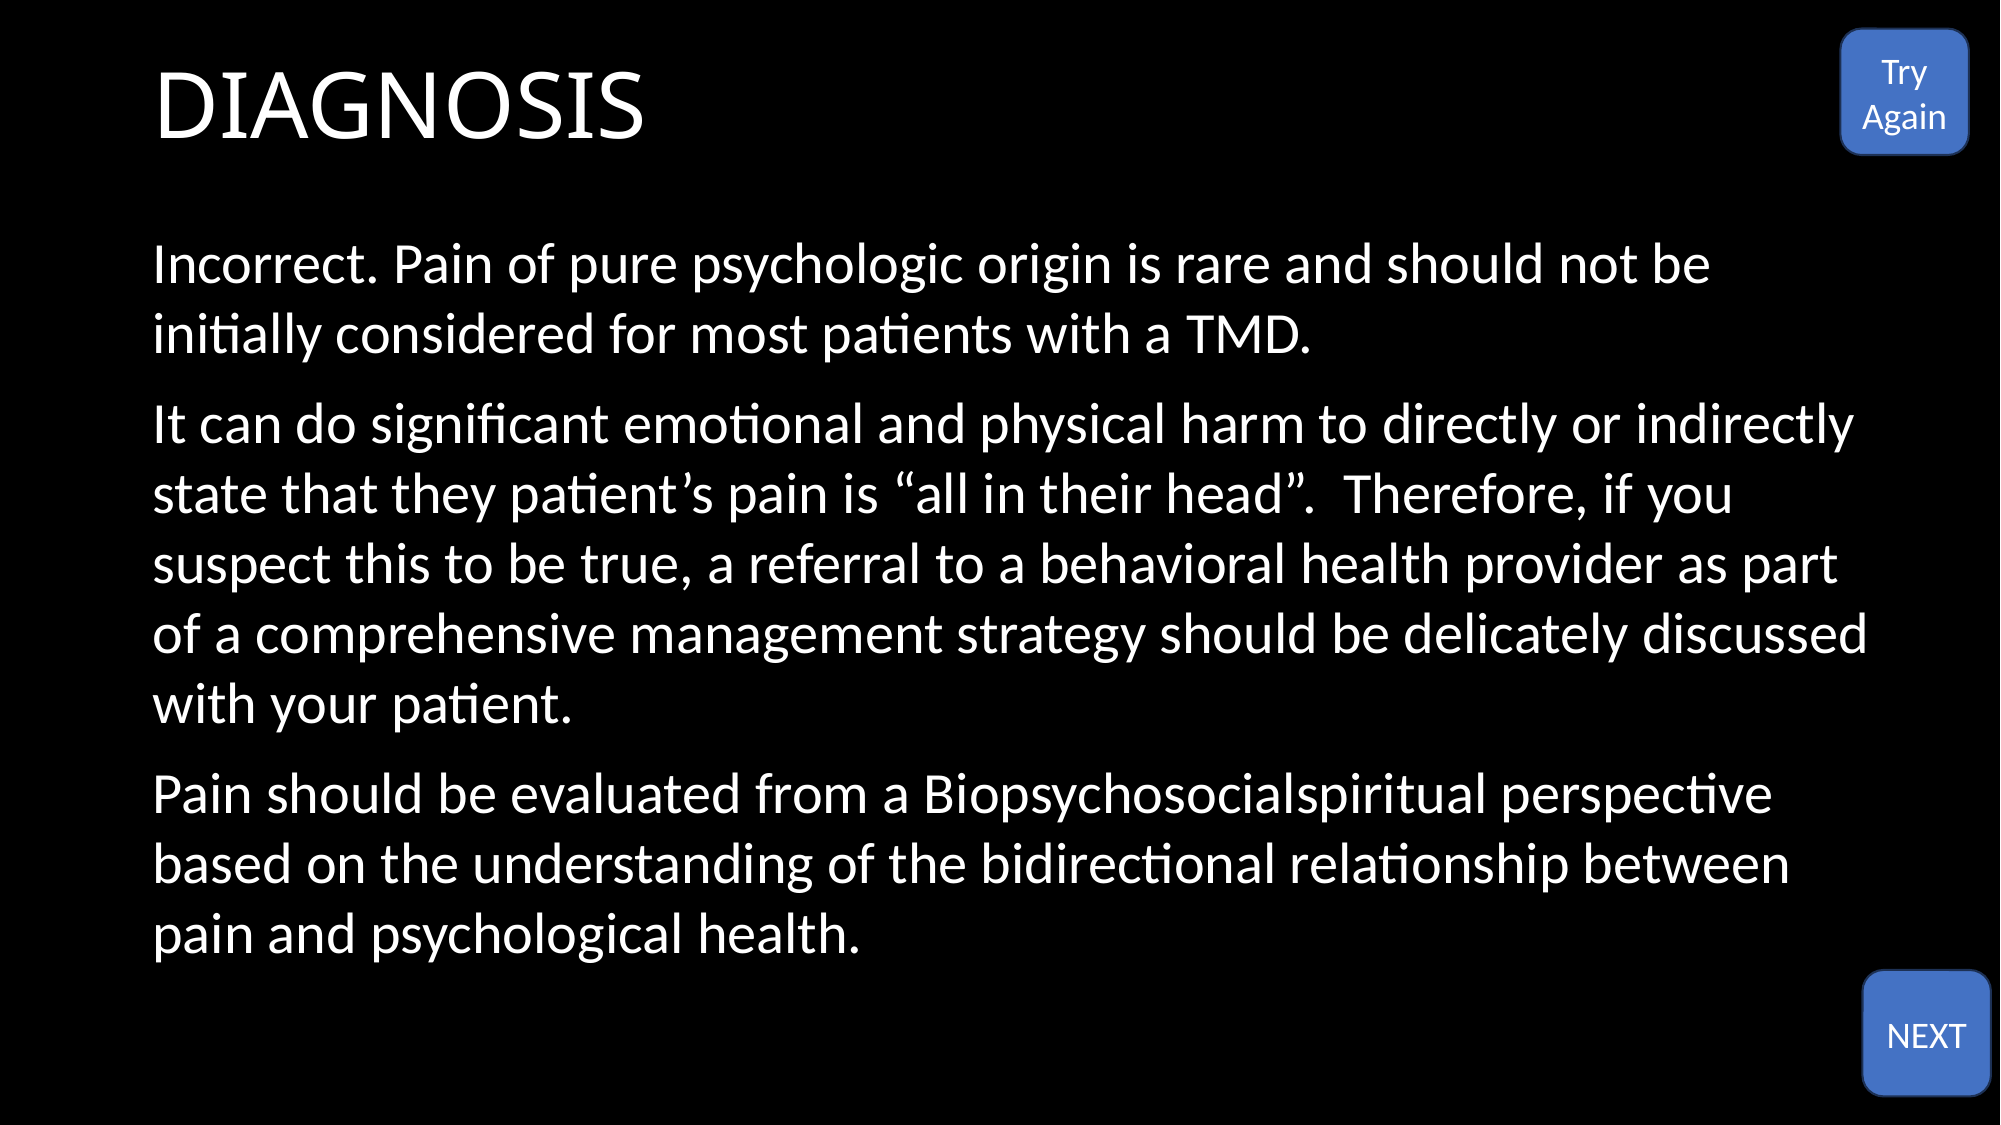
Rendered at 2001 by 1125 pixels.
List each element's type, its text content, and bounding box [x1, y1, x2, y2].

title DIAGNOSIS [137, 0, 1863, 217]
list Incorrect. Pain of pure psychologic origin is rare and should not be initially considered for most patients with a TMD. It can do significant emotional and physical harm to directly or indirectly state that they patient’s pain is “all in their head”. Therefore, if you suspect this to be true, a referral to a behavioral health provider as part of a comprehensive management strategy should be delicately discussed with your patient. Pain should be evaluated from a Biopsychosocialspiritual perspective based on the understanding of the bidirectional relationship between pain and psychological health. [137, 217, 1895, 1125]
text_box Try Again [1839, 27, 1970, 157]
text_box NEXT [1861, 968, 1992, 1098]
